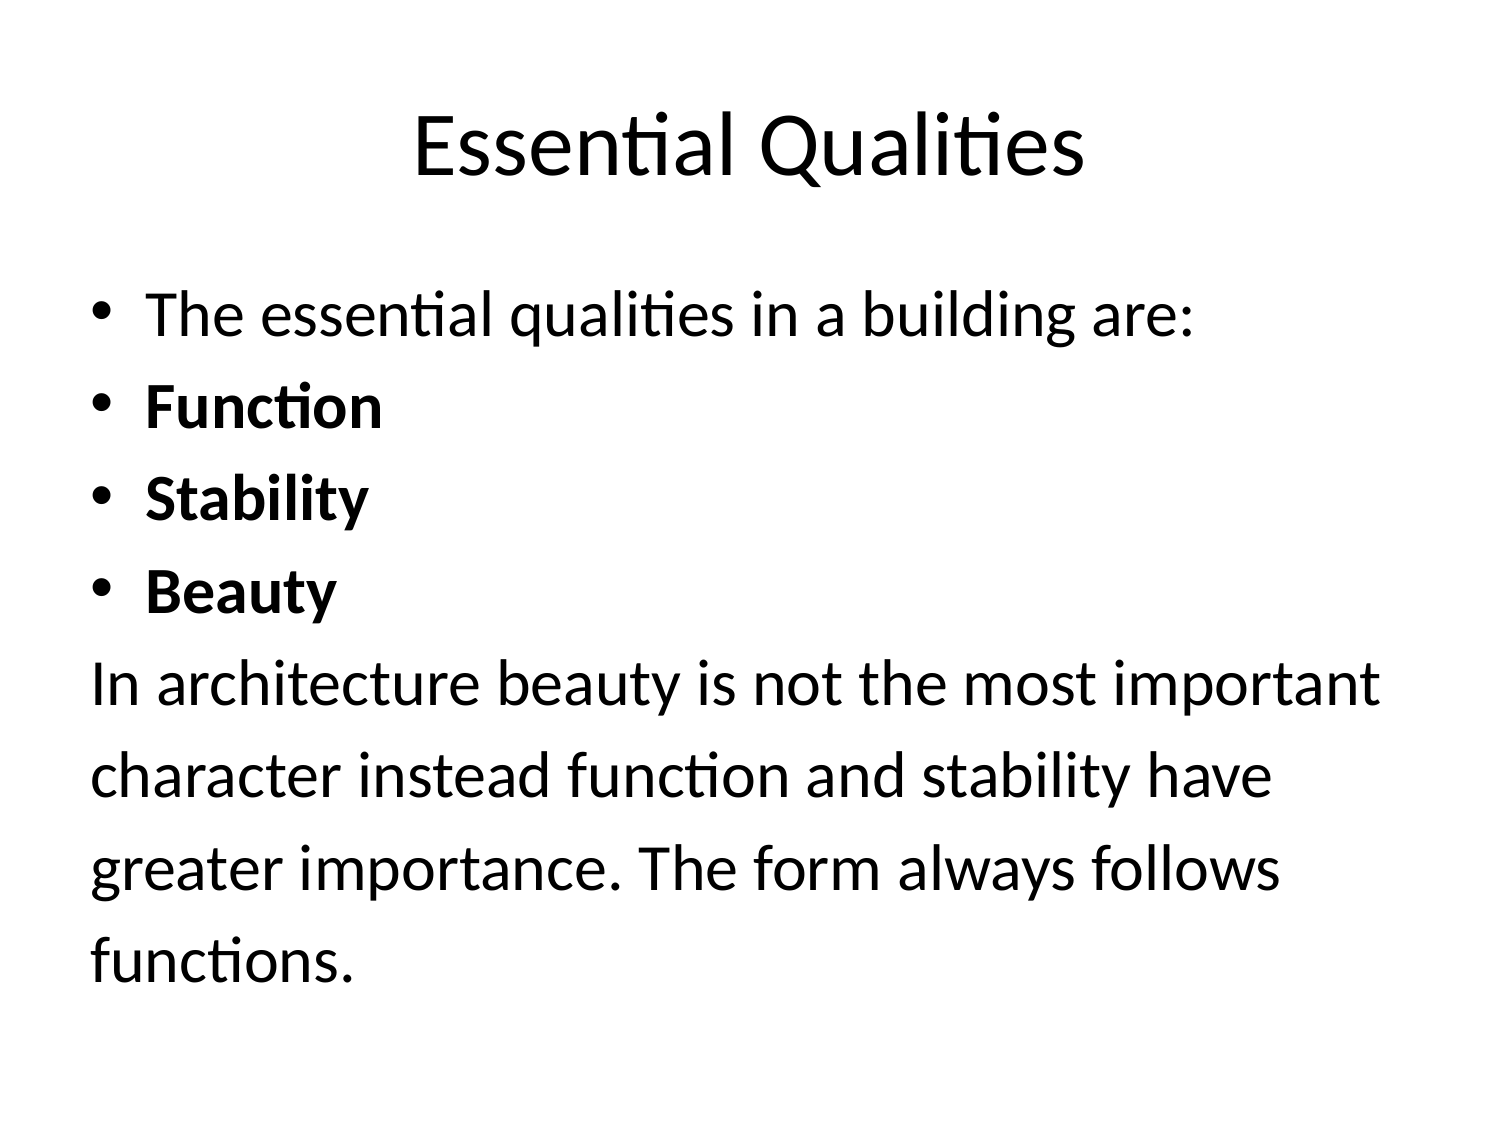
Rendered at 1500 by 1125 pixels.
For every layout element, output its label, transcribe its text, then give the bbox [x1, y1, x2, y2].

list The essential qualities in a building are: Function Stability Beauty In architecture beauty is not the most important character instead function and stability have greater importance. The form always follows functions. [75, 262, 1425, 1005]
title Essential Qualities [75, 45, 1425, 233]
